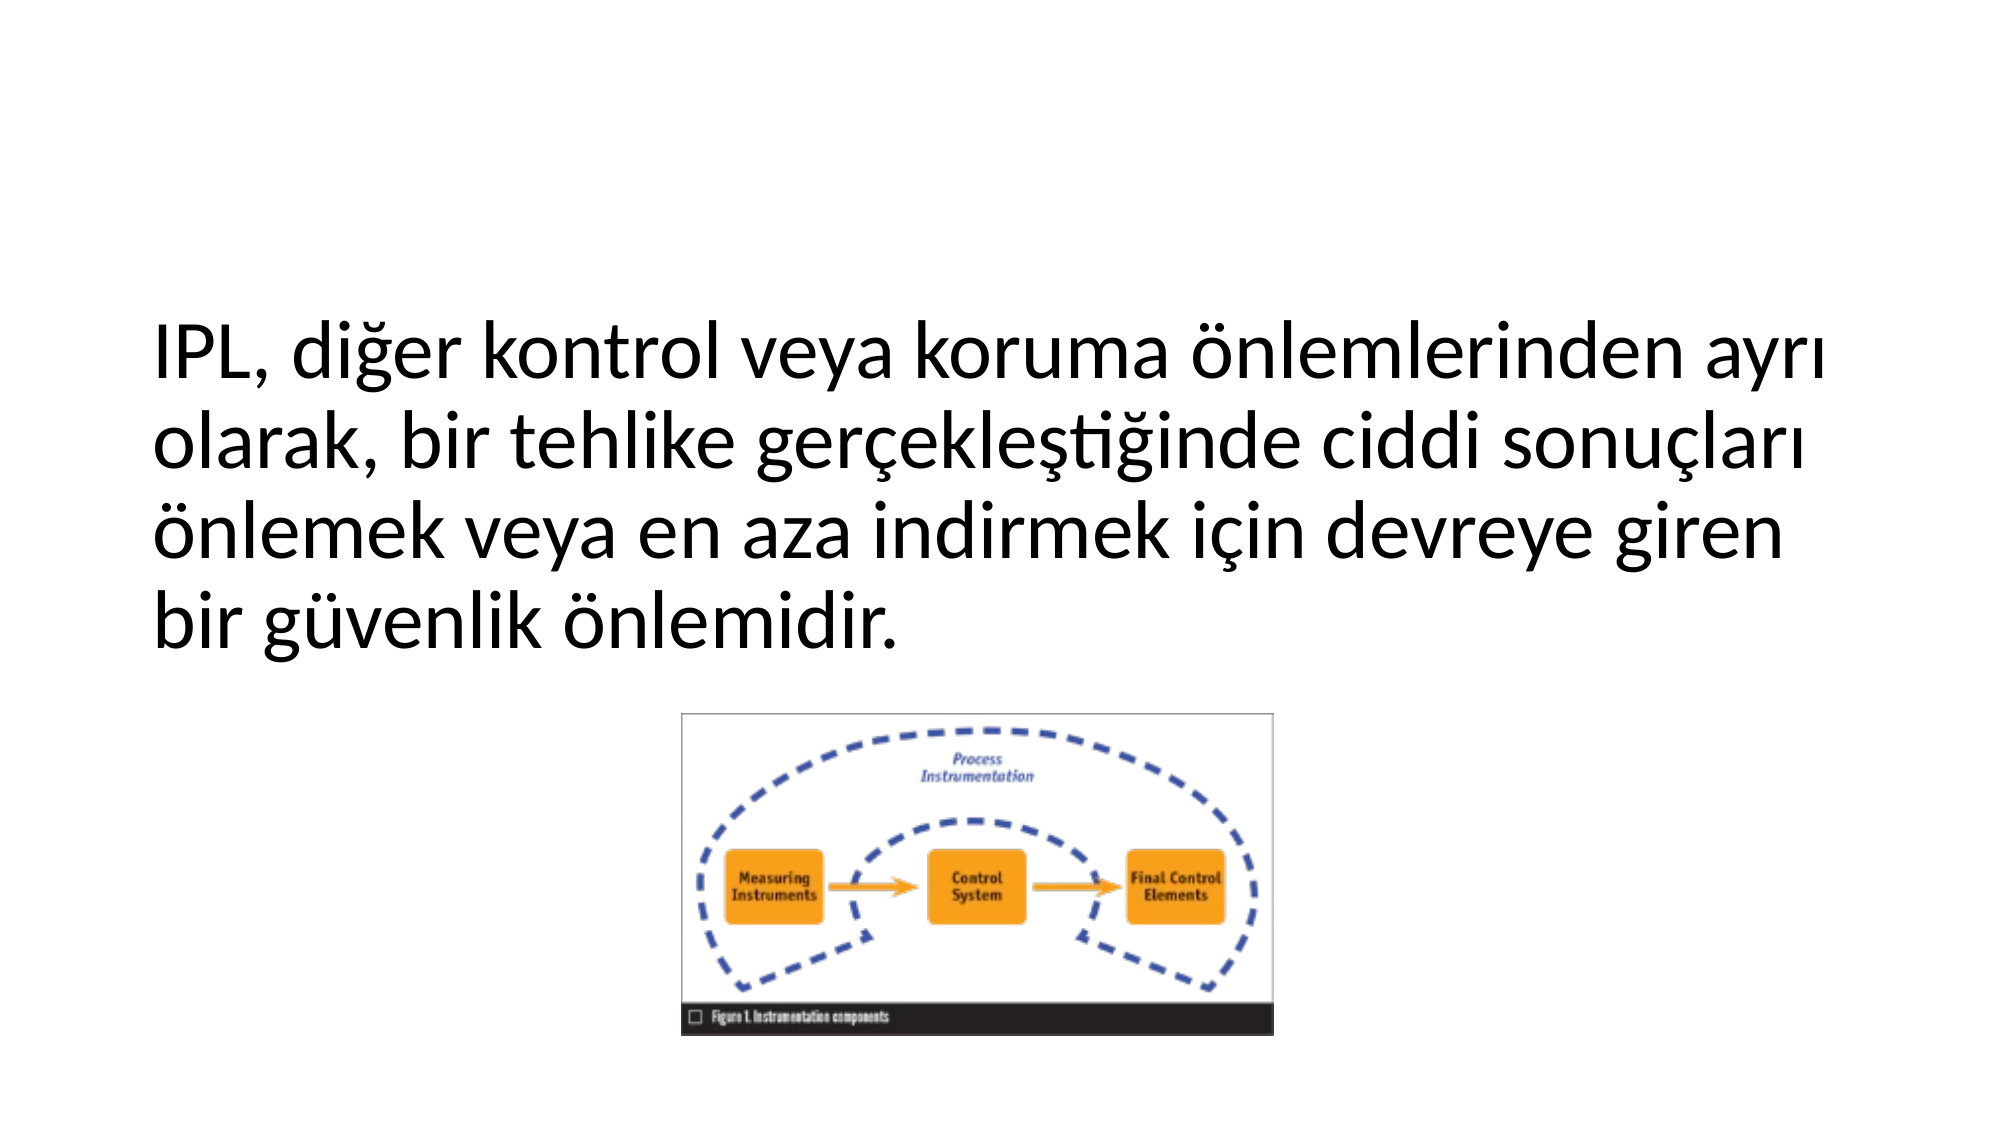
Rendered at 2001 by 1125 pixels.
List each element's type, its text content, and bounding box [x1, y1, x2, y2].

list IPL, diğer kontrol veya koruma önlemlerinden ayrı olarak, bir tehlike gerçekleştiğinde ciddi sonuçları önlemek veya en aza indirmek için devreye giren bir güvenlik önlemidir. [137, 299, 1863, 1014]
picture [681, 713, 1274, 1036]
